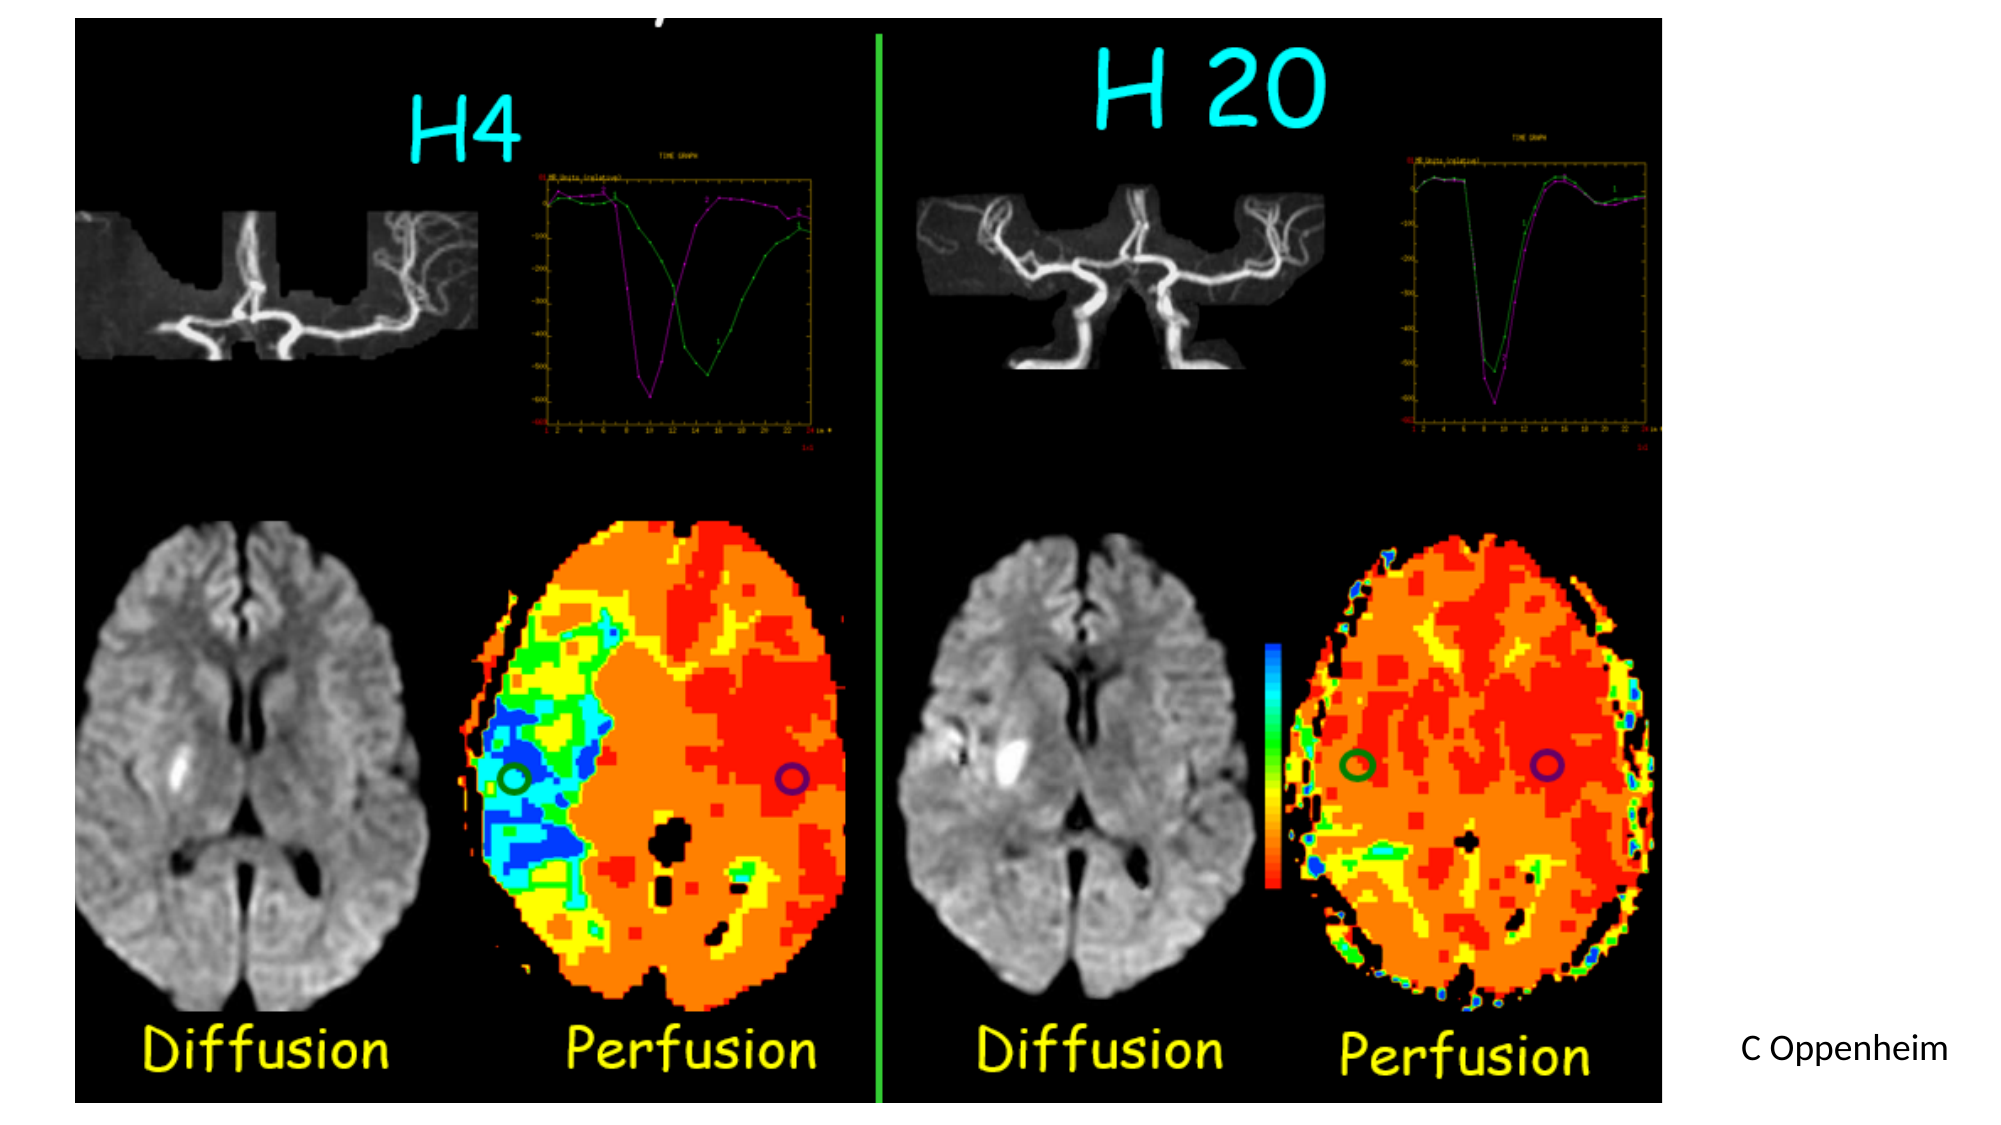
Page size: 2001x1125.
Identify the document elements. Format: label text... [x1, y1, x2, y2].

text_box C Oppenheim [1726, 1015, 1965, 1076]
picture [74, 18, 1663, 1103]
